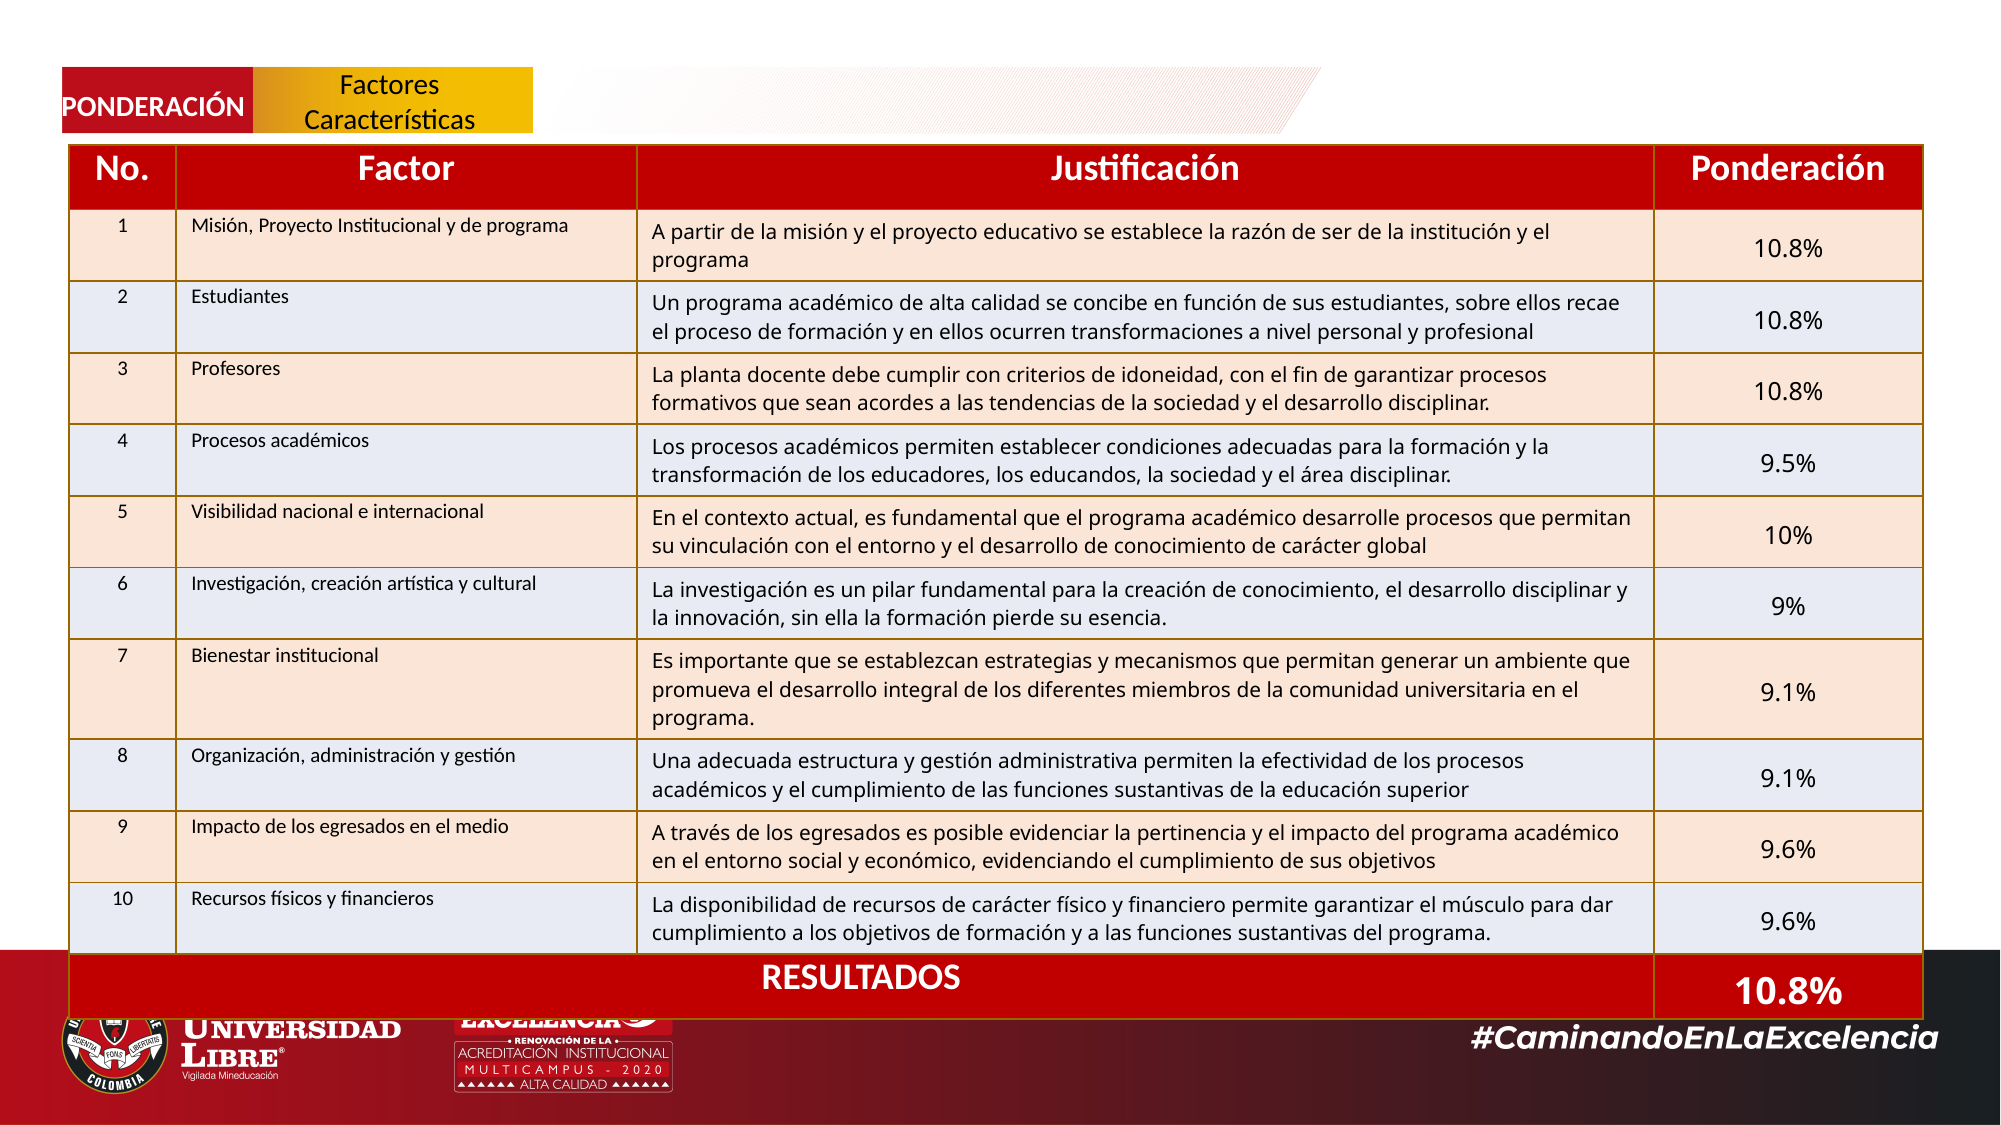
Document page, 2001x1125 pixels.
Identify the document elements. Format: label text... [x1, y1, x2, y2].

table_cell 5 [70, 497, 175, 567]
table_cell 10% [1655, 497, 1922, 567]
table_header No. [70, 146, 175, 209]
table_cell 9.1% [1655, 640, 1922, 738]
table_cell 9.6% [1655, 812, 1922, 882]
table_cell La investigación es un pilar fundamental para la creación de conocimiento, el desarrollo disciplinar y la innovación, sin ella la formación pierde su esencia. [638, 568, 1653, 638]
table_cell Un programa académico de alta calidad se concibe en función de sus estudiantes, sobre ellos recae el proceso de formación y en ellos ocurren transformaciones a nivel personal y profesional [638, 282, 1653, 352]
table_cell La disponibilidad de recursos de carácter físico y financiero permite garantizar el músculo para dar cumplimiento a los objetivos de formación y a las funciones sustantivas del programa. [638, 883, 1653, 953]
table_cell 4 [70, 425, 175, 495]
table_cell A través de los egresados es posible evidenciar la pertinencia y el impacto del programa académico en el entorno social y económico, evidenciando el cumplimiento de sus objetivos [638, 812, 1653, 882]
table_cell Misión, Proyecto Institucional y de programa [177, 210, 636, 280]
table_cell 1 [70, 210, 175, 280]
table_cell Una adecuada estructura y gestión administrativa permiten la efectividad de los procesos académicos y el cumplimiento de las funciones sustantivas de la educación superior [638, 740, 1653, 810]
table_cell Los procesos académicos permiten establecer condiciones adecuadas para la formación y la transformación de los educadores, los educandos, la sociedad y el área disciplinar. [638, 425, 1653, 495]
table_cell 10.8% [1655, 354, 1922, 423]
text_box Factores Características [252, 57, 528, 143]
table_cell 6 [70, 568, 175, 638]
table_cell A partir de la misión y el proyecto educativo se establece la razón de ser de la institución y el programa [638, 210, 1653, 280]
table_cell 7 [70, 640, 175, 738]
table_cell RESULTADOS [70, 955, 1653, 1018]
table_cell Organización, administración y gestión [177, 740, 636, 810]
table_cell Visibilidad nacional e internacional [177, 497, 636, 567]
table_header Ponderación [1655, 146, 1922, 209]
table_cell 10 [70, 883, 175, 953]
table_cell 2 [70, 282, 175, 352]
picture [0, 0, 2001, 1125]
table_cell 9 [70, 812, 175, 882]
table_cell 10.8% [1655, 955, 1922, 1018]
table_cell Estudiantes [177, 282, 636, 352]
table_header Justificación [638, 146, 1653, 209]
table_cell Es importante que se establezcan estrategias y mecanismos que permitan generar un ambiente que promueva el desarrollo integral de los diferentes miembros de la comunidad universitaria en el programa. [638, 640, 1653, 738]
table_cell Investigación, creación artística y cultural [177, 568, 636, 638]
table_cell Impacto de los egresados en el medio [177, 812, 636, 882]
table_cell 10.8% [1655, 282, 1922, 352]
table_cell 9% [1655, 568, 1922, 638]
table_cell Recursos físicos y financieros [177, 883, 636, 953]
table_header Factor [177, 146, 636, 209]
table_cell 9.6% [1655, 883, 1922, 953]
table_cell Profesores [177, 354, 636, 423]
table_cell Procesos académicos [177, 425, 636, 495]
table_cell 10.8% [1655, 210, 1922, 280]
table_cell 3 [70, 354, 175, 423]
table_cell Bienestar institucional [177, 640, 636, 738]
table_cell La planta docente debe cumplir con criterios de idoneidad, con el fin de garantizar procesos formativos que sean acordes a las tendencias de la sociedad y el desarrollo disciplinar. [638, 354, 1653, 423]
table_cell 9.1% [1655, 740, 1922, 810]
table_cell 8 [70, 740, 175, 810]
table_cell 9.5% [1655, 425, 1922, 495]
text_box PONDERACIÓN [46, 80, 252, 131]
table_cell En el contexto actual, es fundamental que el programa académico desarrolle procesos que permitan su vinculación con el entorno y el desarrollo de conocimiento de carácter global [638, 497, 1653, 567]
